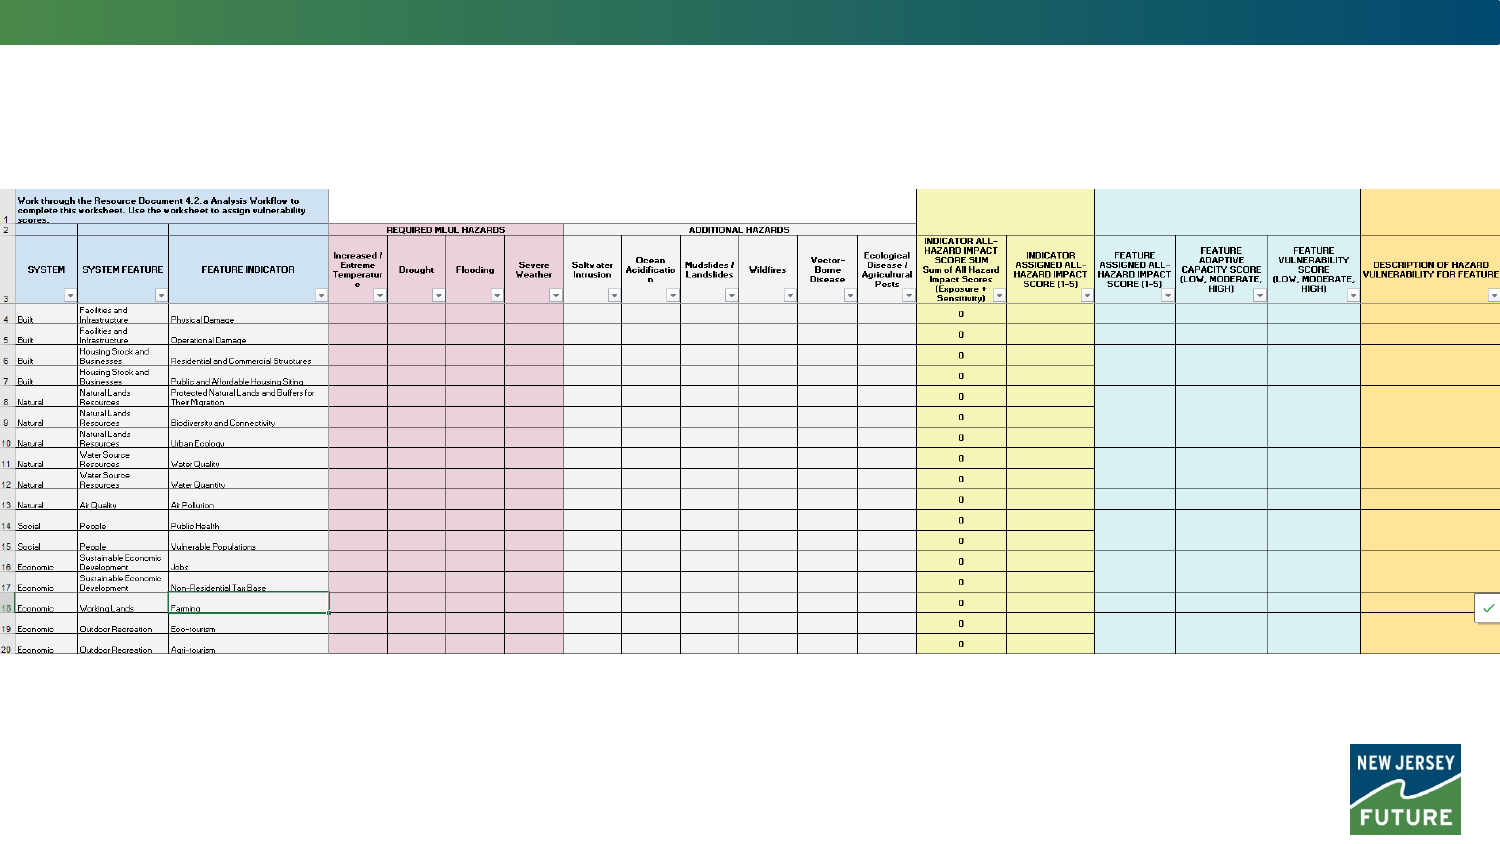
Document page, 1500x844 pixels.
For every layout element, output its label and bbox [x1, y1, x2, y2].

picture [1350, 744, 1461, 835]
picture [0, 189, 1500, 655]
